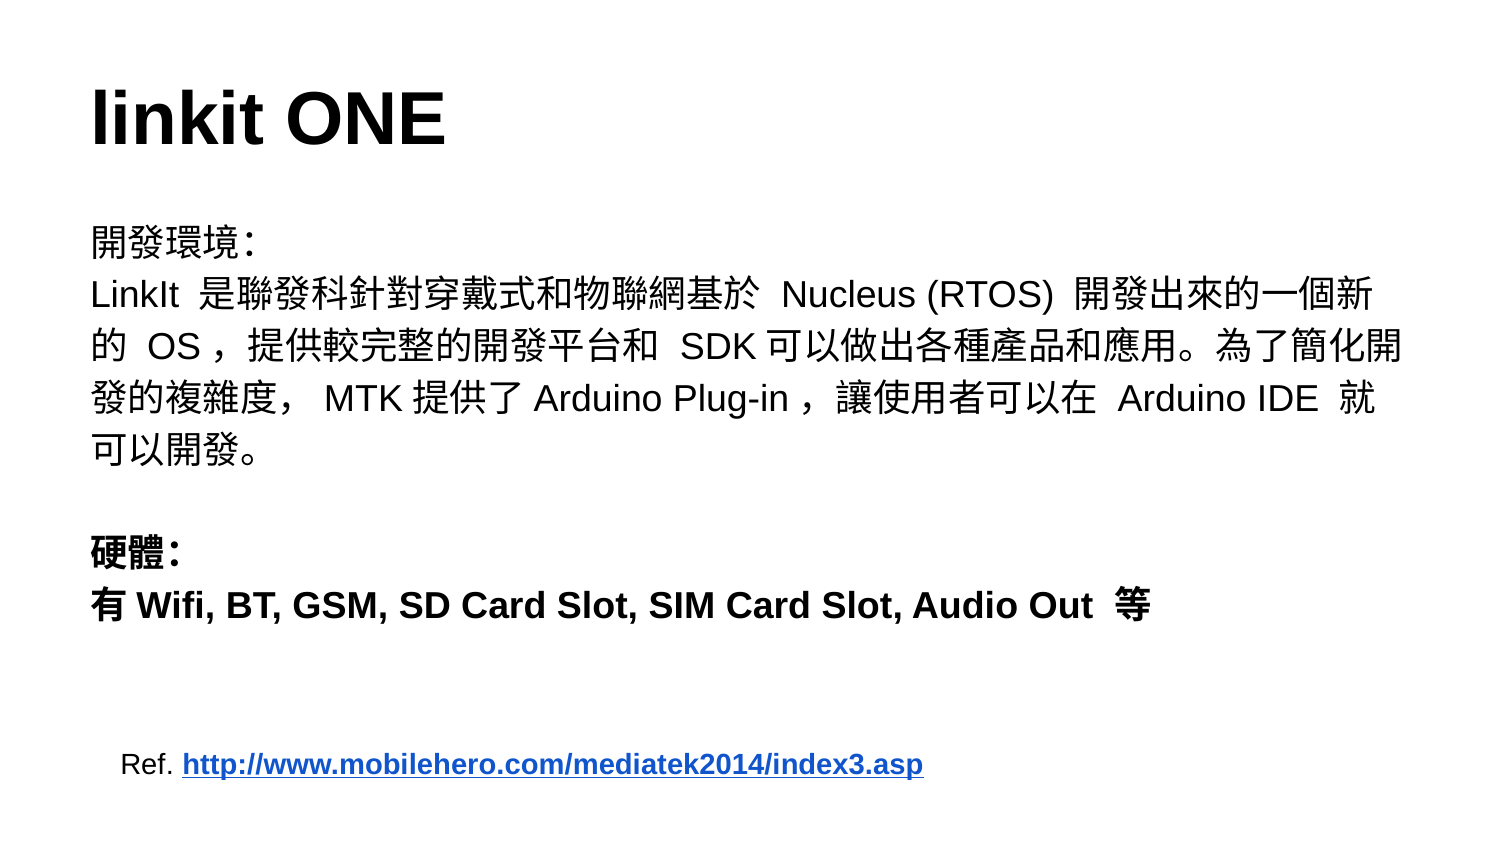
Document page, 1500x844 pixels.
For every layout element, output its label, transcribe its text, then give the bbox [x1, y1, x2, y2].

title linkit ONE [75, 33, 1425, 175]
text_box Ref. http://www.mobilehero.com/mediatek2014/index3.asp [105, 738, 997, 789]
list 開發環境： LinkIt 是聯發科針對穿戴式和物聯網基於 Nucleus (RTOS) 開發出來的一個新的 OS，提供較完整的開發平台和 SDK可以做出各種產品和應用。為了簡化開發的複雜度，MTK提供了Arduino Plug-in，讓使用者可以在 Arduino IDE 就可以開發。 硬體： 有Wifi, BT, GSM, SD Card Slot, SIM Card Slot, Audio Out 等 [75, 196, 1425, 692]
